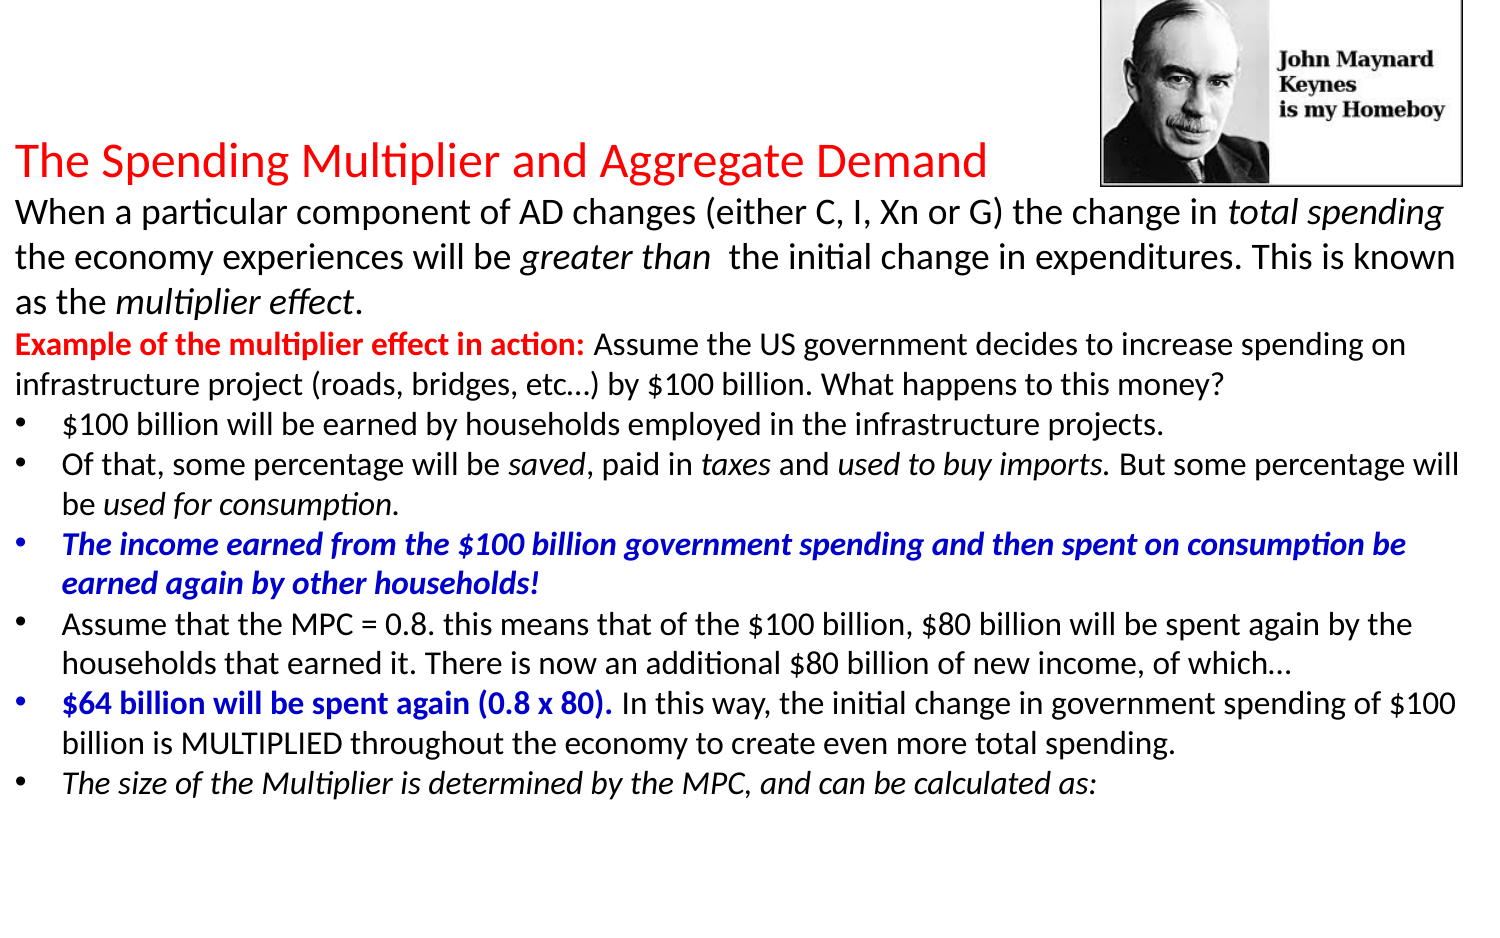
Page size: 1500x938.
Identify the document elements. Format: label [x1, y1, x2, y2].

picture [1099, 0, 1463, 187]
